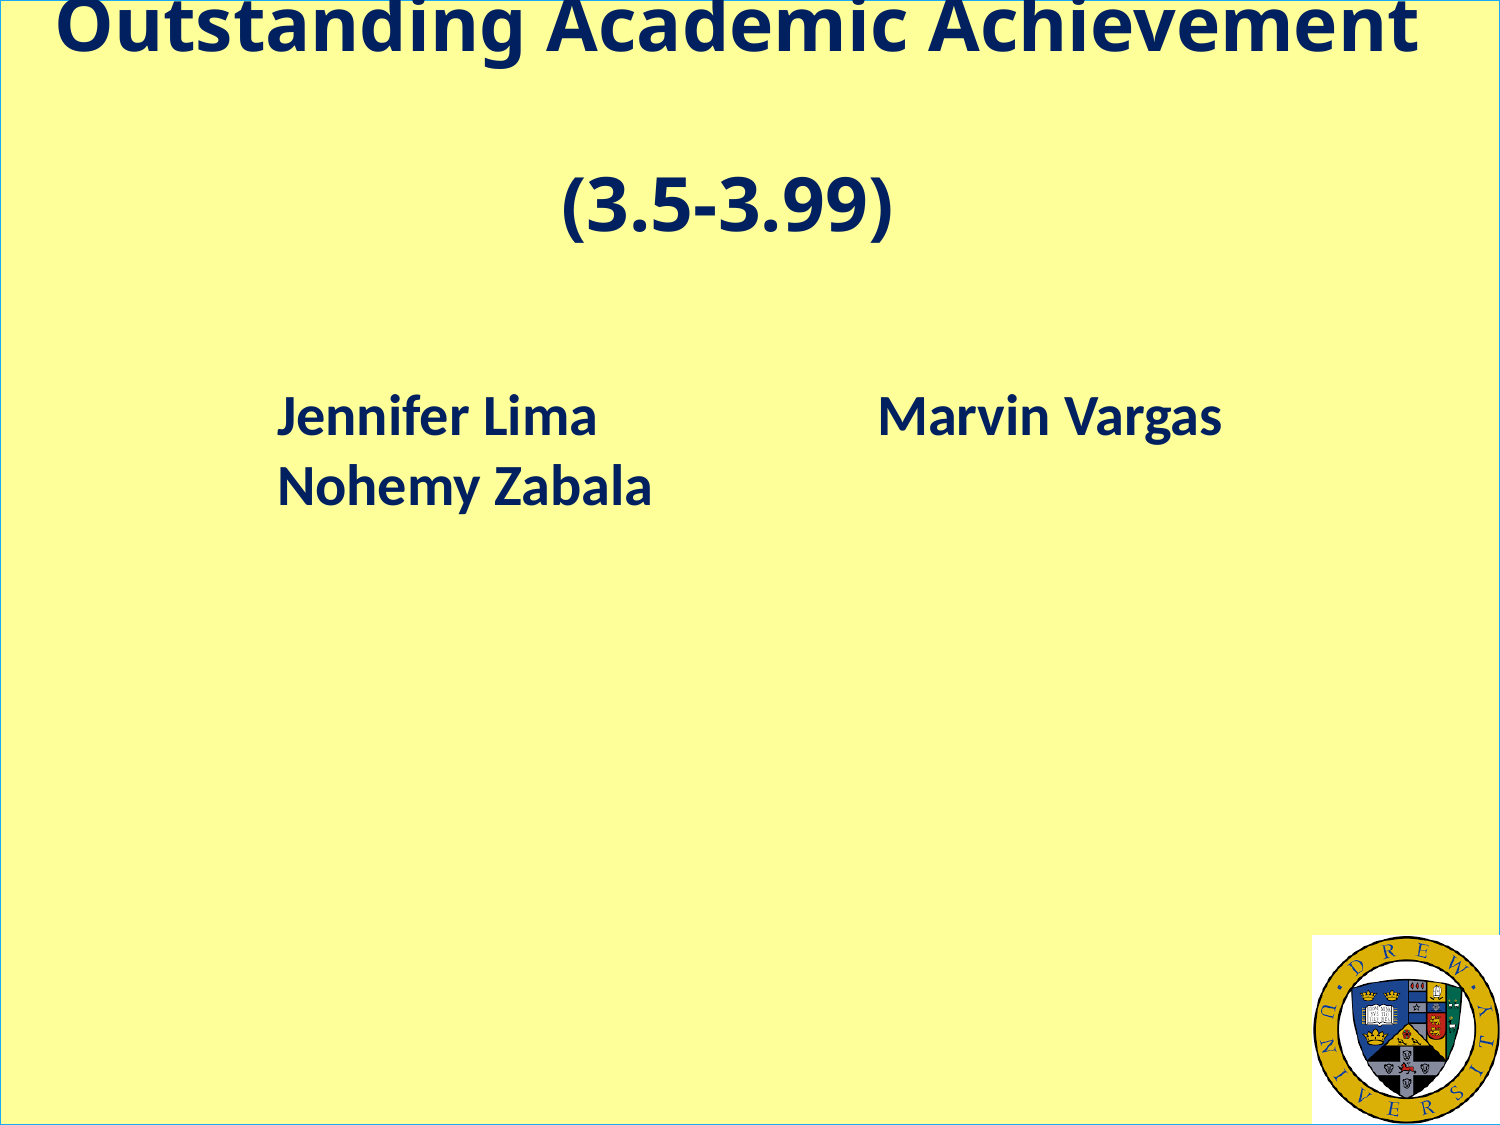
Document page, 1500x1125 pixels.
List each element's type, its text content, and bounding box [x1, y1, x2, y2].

picture [1312, 935, 1500, 1124]
text_box [0, 0, 1500, 1125]
text_box Jennifer Lima Marvin Vargas Nohemy Zabala [262, 369, 1269, 525]
text_box Outstanding Academic Achievement (3.5-3.99) [37, 37, 1438, 275]
